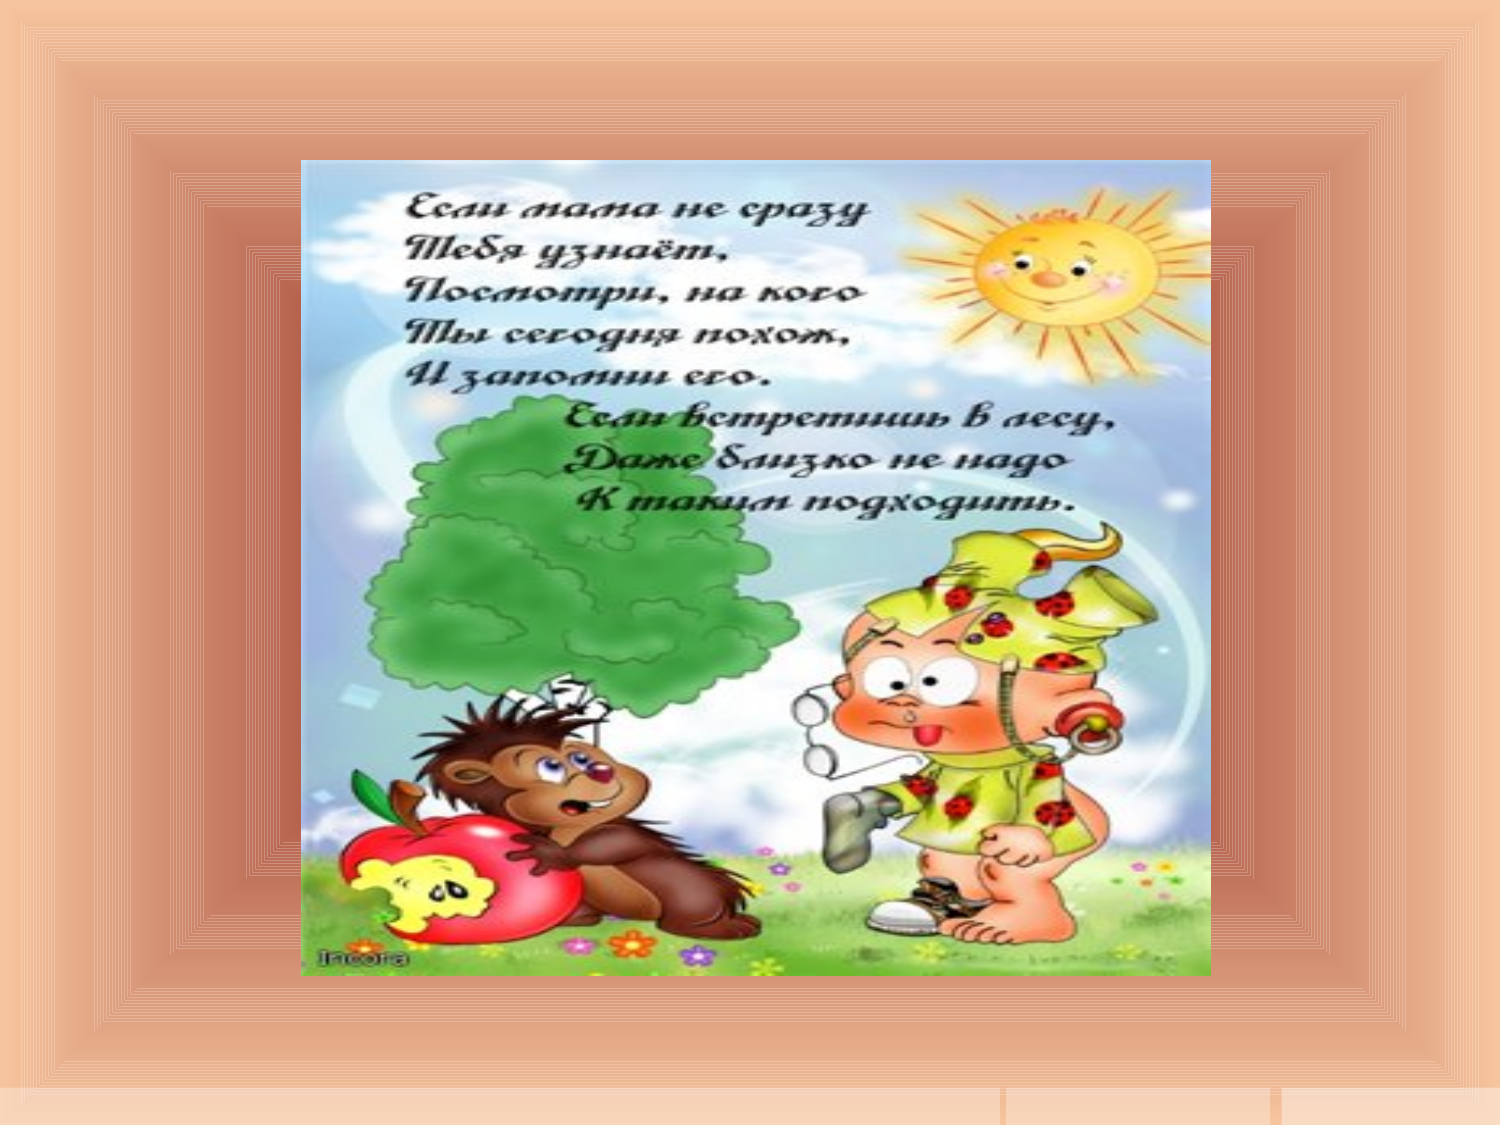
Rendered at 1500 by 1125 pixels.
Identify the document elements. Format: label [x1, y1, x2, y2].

picture [300, 160, 1211, 977]
